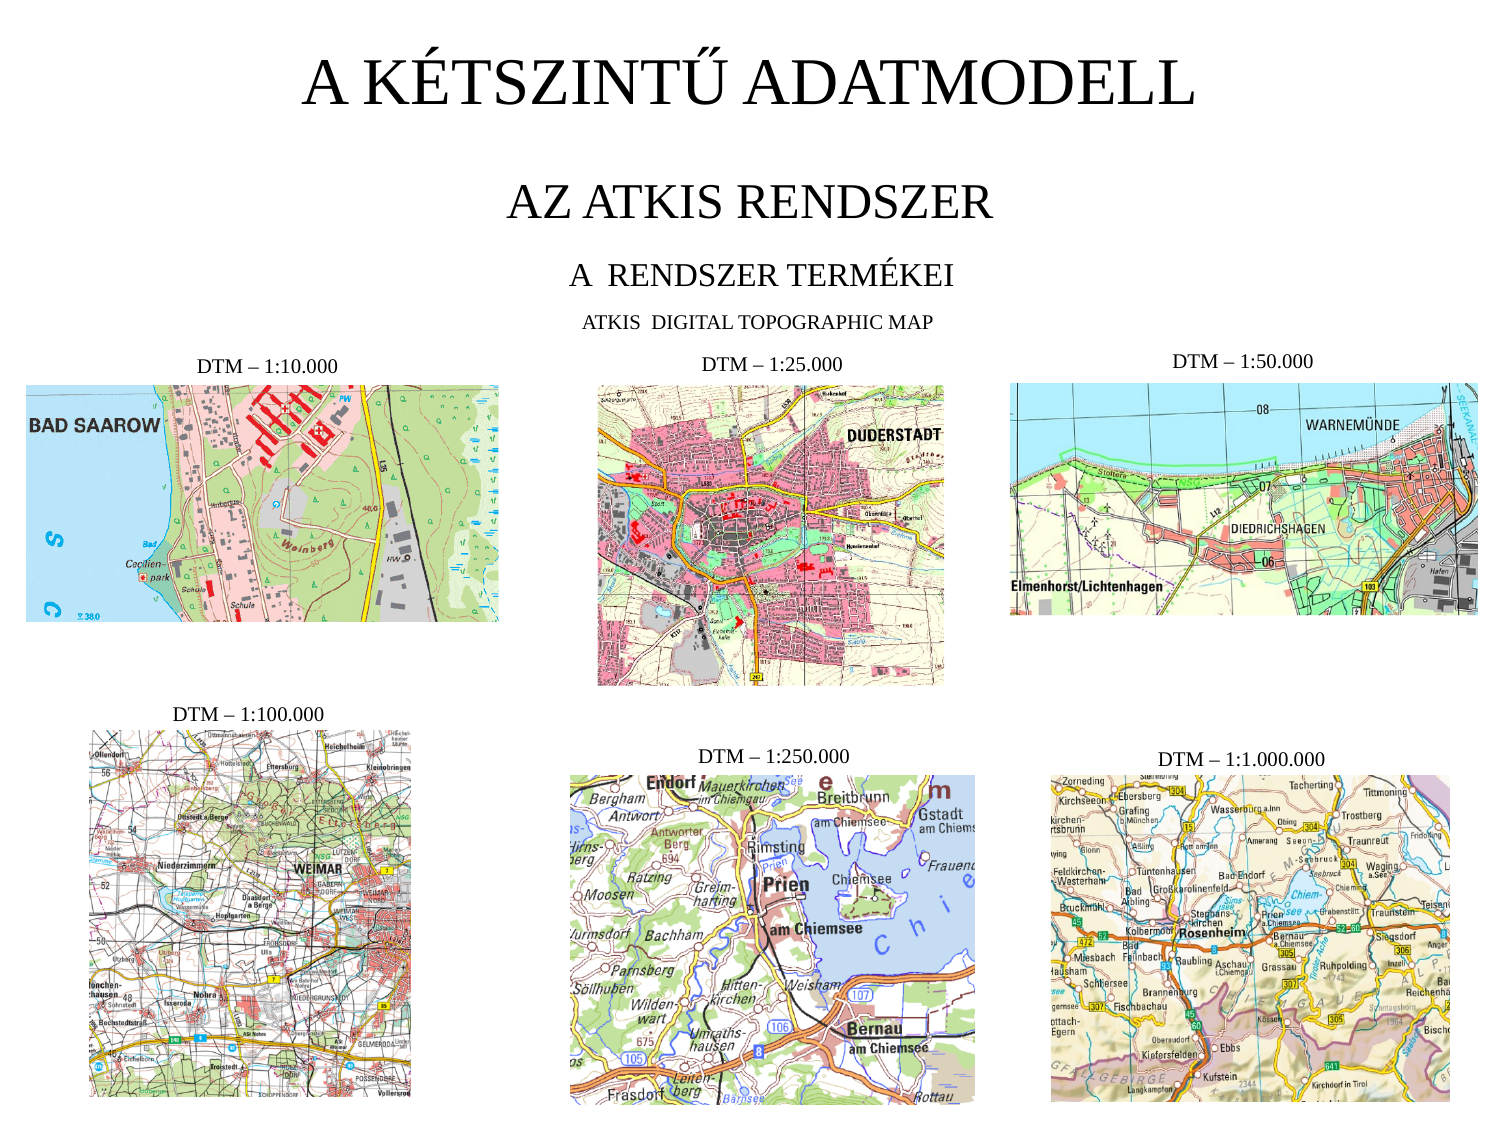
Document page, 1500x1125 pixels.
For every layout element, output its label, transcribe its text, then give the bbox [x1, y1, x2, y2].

text_box DTM – 1:50.000 [1157, 340, 1329, 381]
text_box DTM – 1:250.000 [683, 735, 865, 774]
picture [1008, 383, 1479, 617]
text_box DTM – 1:10.000 [182, 345, 354, 382]
text_box DTM – 1:100.000 [157, 693, 340, 728]
text_box A RENDSZER TERMÉKEI [554, 245, 970, 301]
picture [89, 730, 411, 1097]
picture [570, 775, 975, 1105]
text_box DTM – 1:25.000 [686, 343, 858, 382]
text_box ATKIS DIGITAL TOPOGRAPHIC MAP [567, 301, 949, 342]
text_box A KÉTSZINTŰ ADATMODELL AZ ATKIS RENDSZER [0, 30, 1500, 236]
picture [1049, 775, 1451, 1103]
picture [25, 383, 499, 622]
text_box DTM – 1:1.000.000 [1143, 738, 1341, 774]
picture [597, 383, 947, 689]
